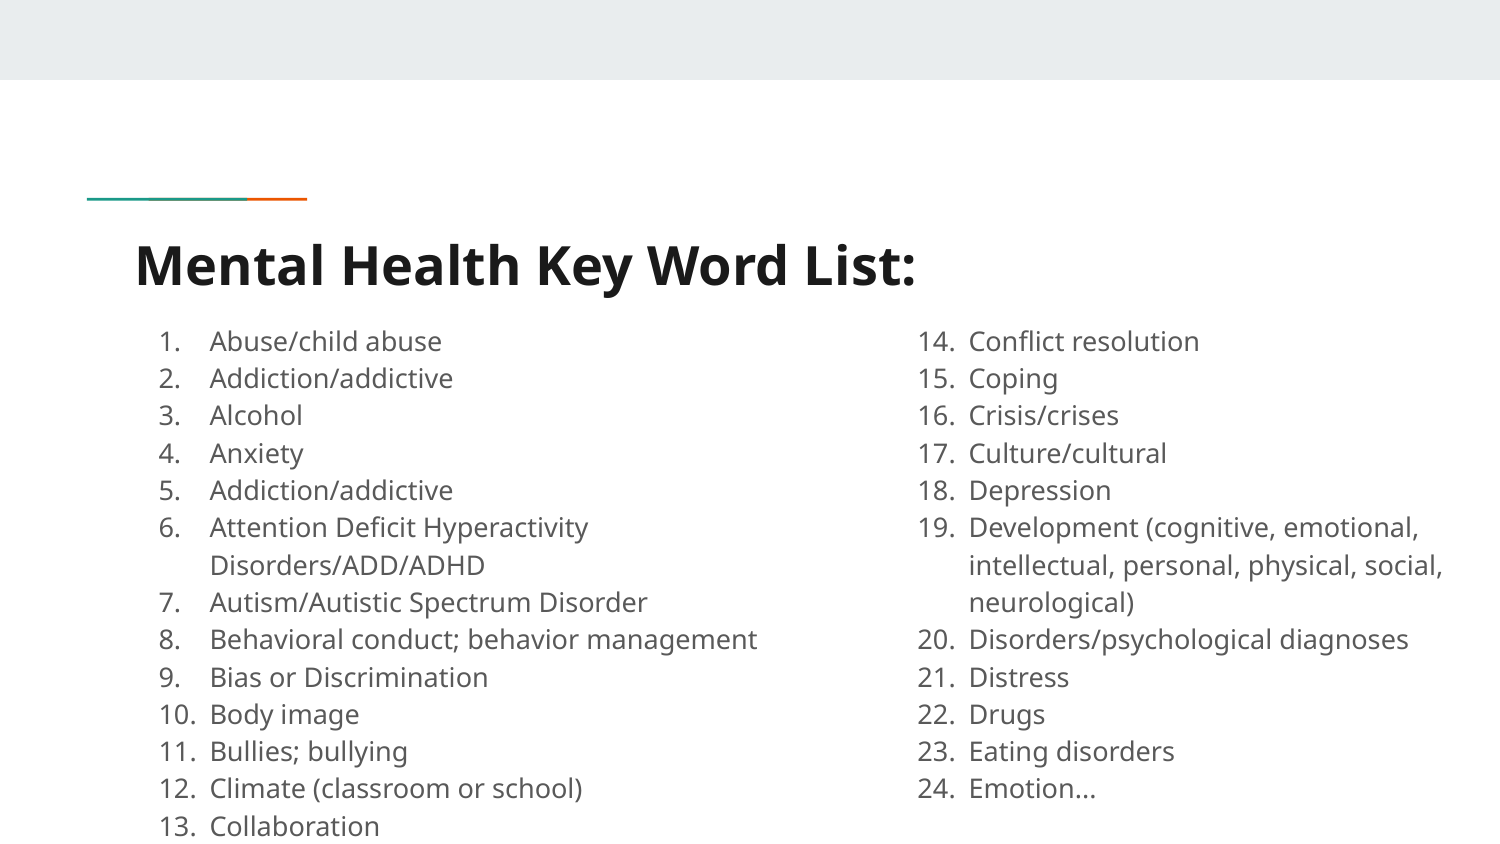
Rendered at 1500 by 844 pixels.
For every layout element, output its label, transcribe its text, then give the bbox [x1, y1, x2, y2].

list Abuse/child abuse Addiction/addictive Alcohol Anxiety Addiction/addictive Attention Deficit Hyperactivity Disorders/ADD/ADHD Autism/Autistic Spectrum Disorder Behavioral conduct; behavior management Bias or Discrimination Body image Bullies; bullying Climate (classroom or school) Collaboration [119, 304, 878, 794]
title Mental Health Key Word List: [119, 216, 1381, 304]
list Conflict resolution Coping Crisis/crises Culture/cultural Depression Development (cognitive, emotional, intellectual, personal, physical, social, neurological) Disorders/psychological diagnoses Distress Drugs Eating disorders Emotion... [878, 304, 1475, 794]
